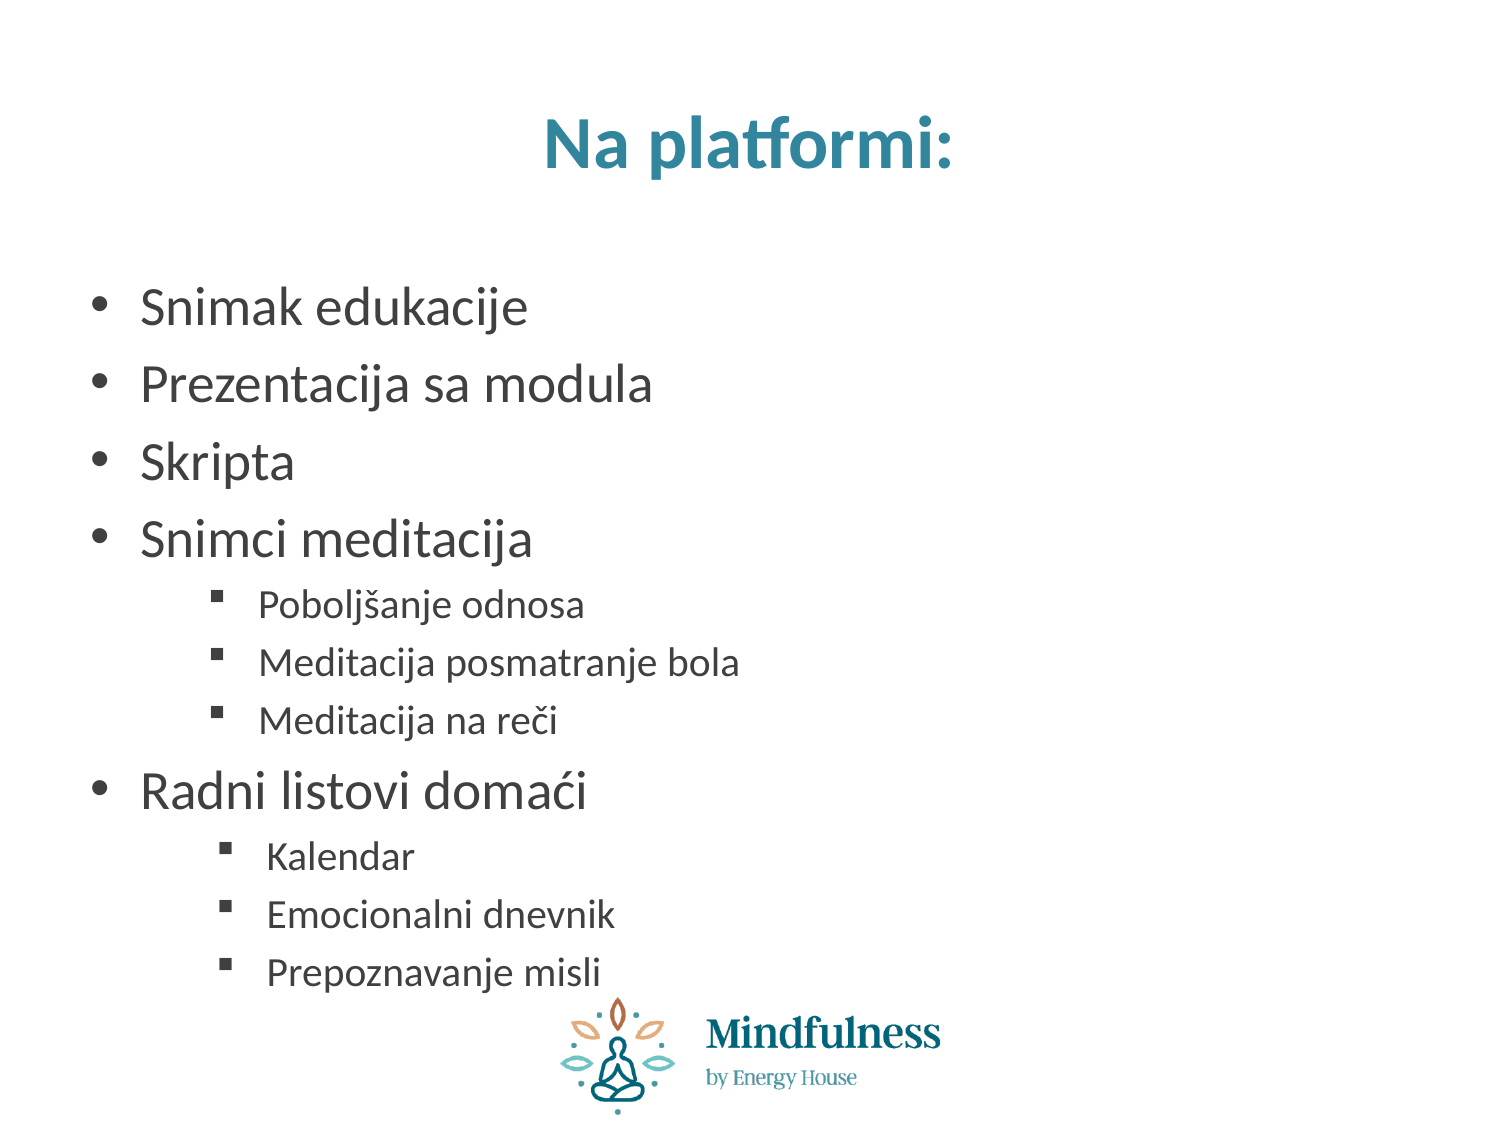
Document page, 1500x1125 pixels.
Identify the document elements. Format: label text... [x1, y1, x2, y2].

title Na platformi: [75, 45, 1425, 233]
picture [525, 987, 975, 1125]
list Snimak edukacije Prezentacija sa modula Skripta Snimci meditacija Poboljšanje odnosa Meditacija posmatranje bola Meditacija na reči Radni listovi domaći Kalendar Emocionalni dnevnik Prepoznavanje misli [75, 262, 1425, 1005]
